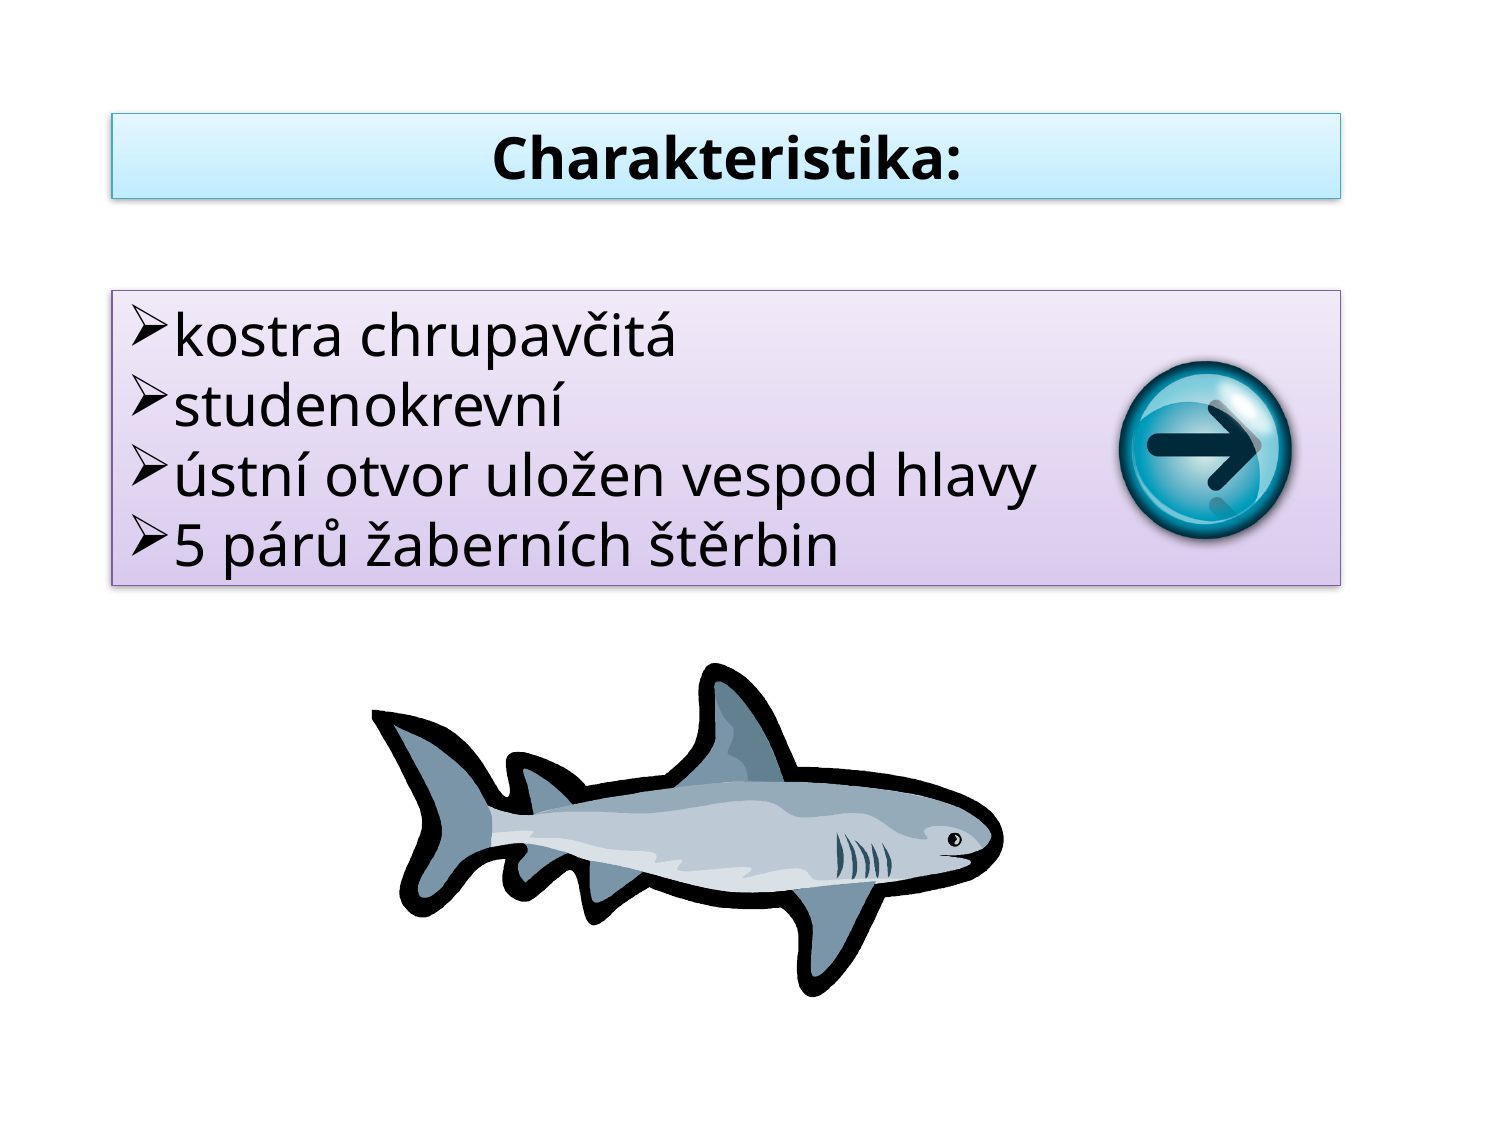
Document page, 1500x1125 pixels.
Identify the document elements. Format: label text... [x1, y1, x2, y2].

text_box Charakteristika: [111, 113, 1341, 199]
picture [371, 656, 1011, 1004]
text_box kostra chrupavčitá studenokrevní ústní otvor uložen vespod hlavy 5 párů žaberních štěrbin [111, 290, 1341, 586]
picture [1104, 349, 1306, 558]
